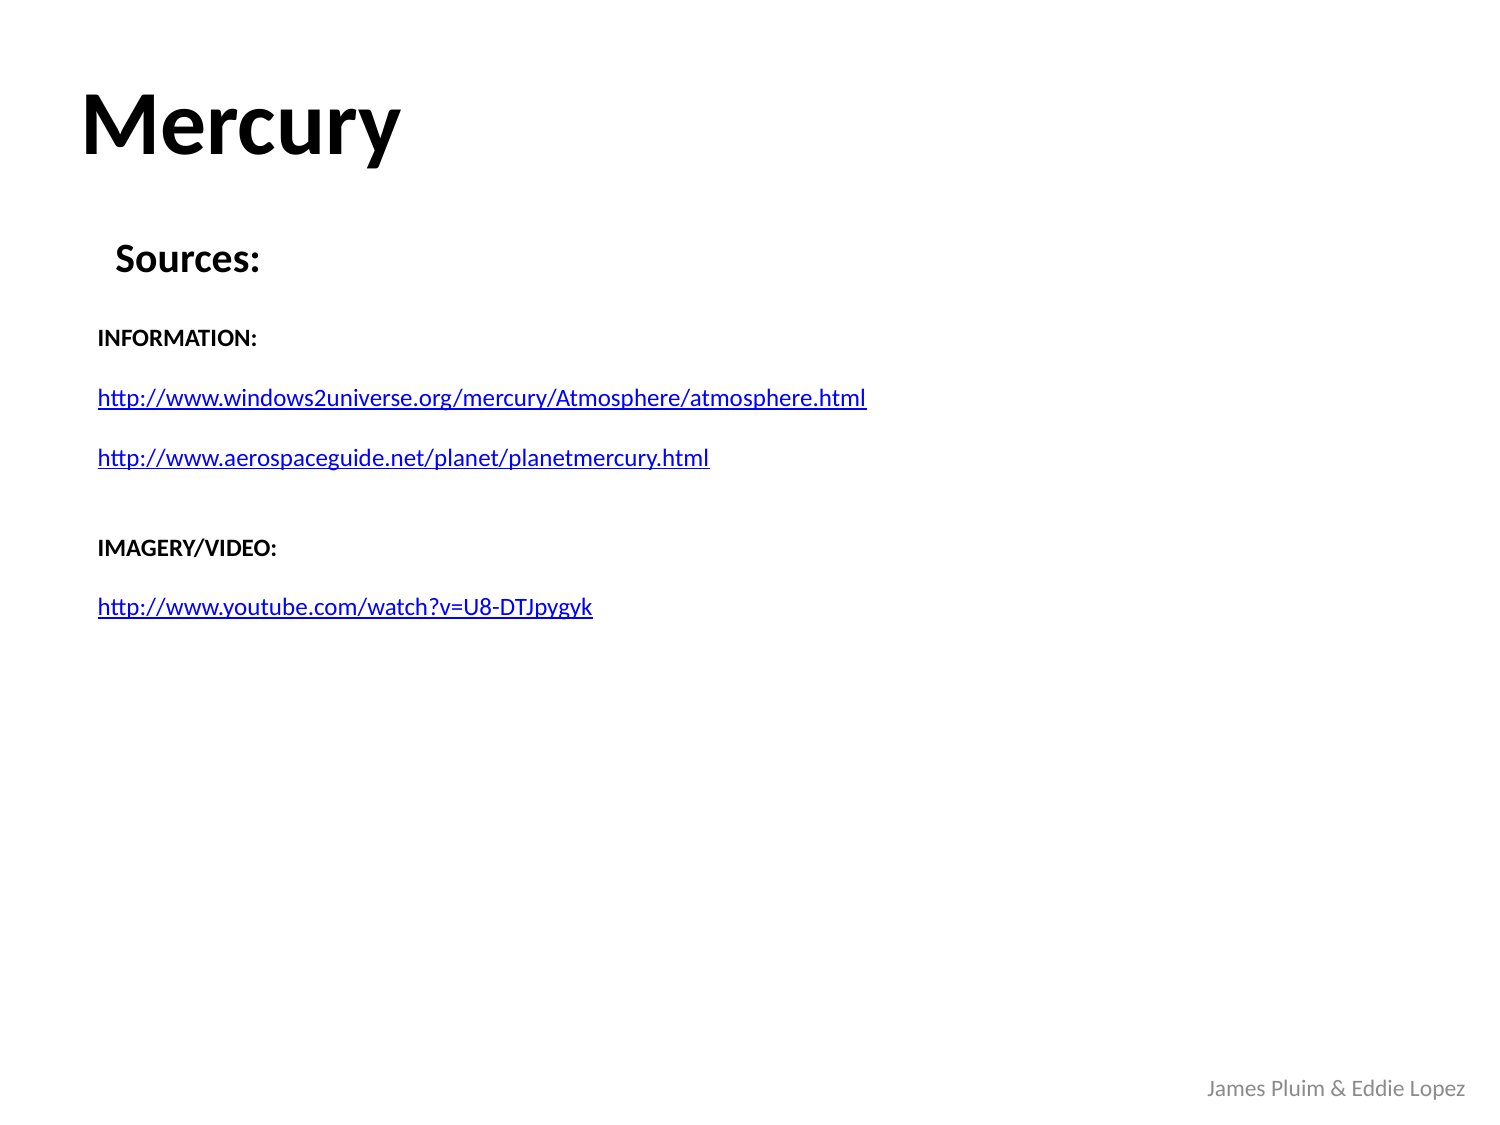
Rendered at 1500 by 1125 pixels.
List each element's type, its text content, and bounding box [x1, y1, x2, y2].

text_box Sources: [85, 214, 292, 297]
subtitle James Pluim & Eddie Lopez [1192, 1065, 1481, 1110]
text_box Mercury [15, 24, 468, 212]
text_box INFORMATION: http://www.windows2universe.org/mercury/Atmosphere/atmosphere.html http://www.aerospaceguide.net/planet/planetmercury.html IMAGERY/VIDEO: http://www.youtube.com/watch?v=U8-DTJpygyk [82, 313, 1388, 748]
